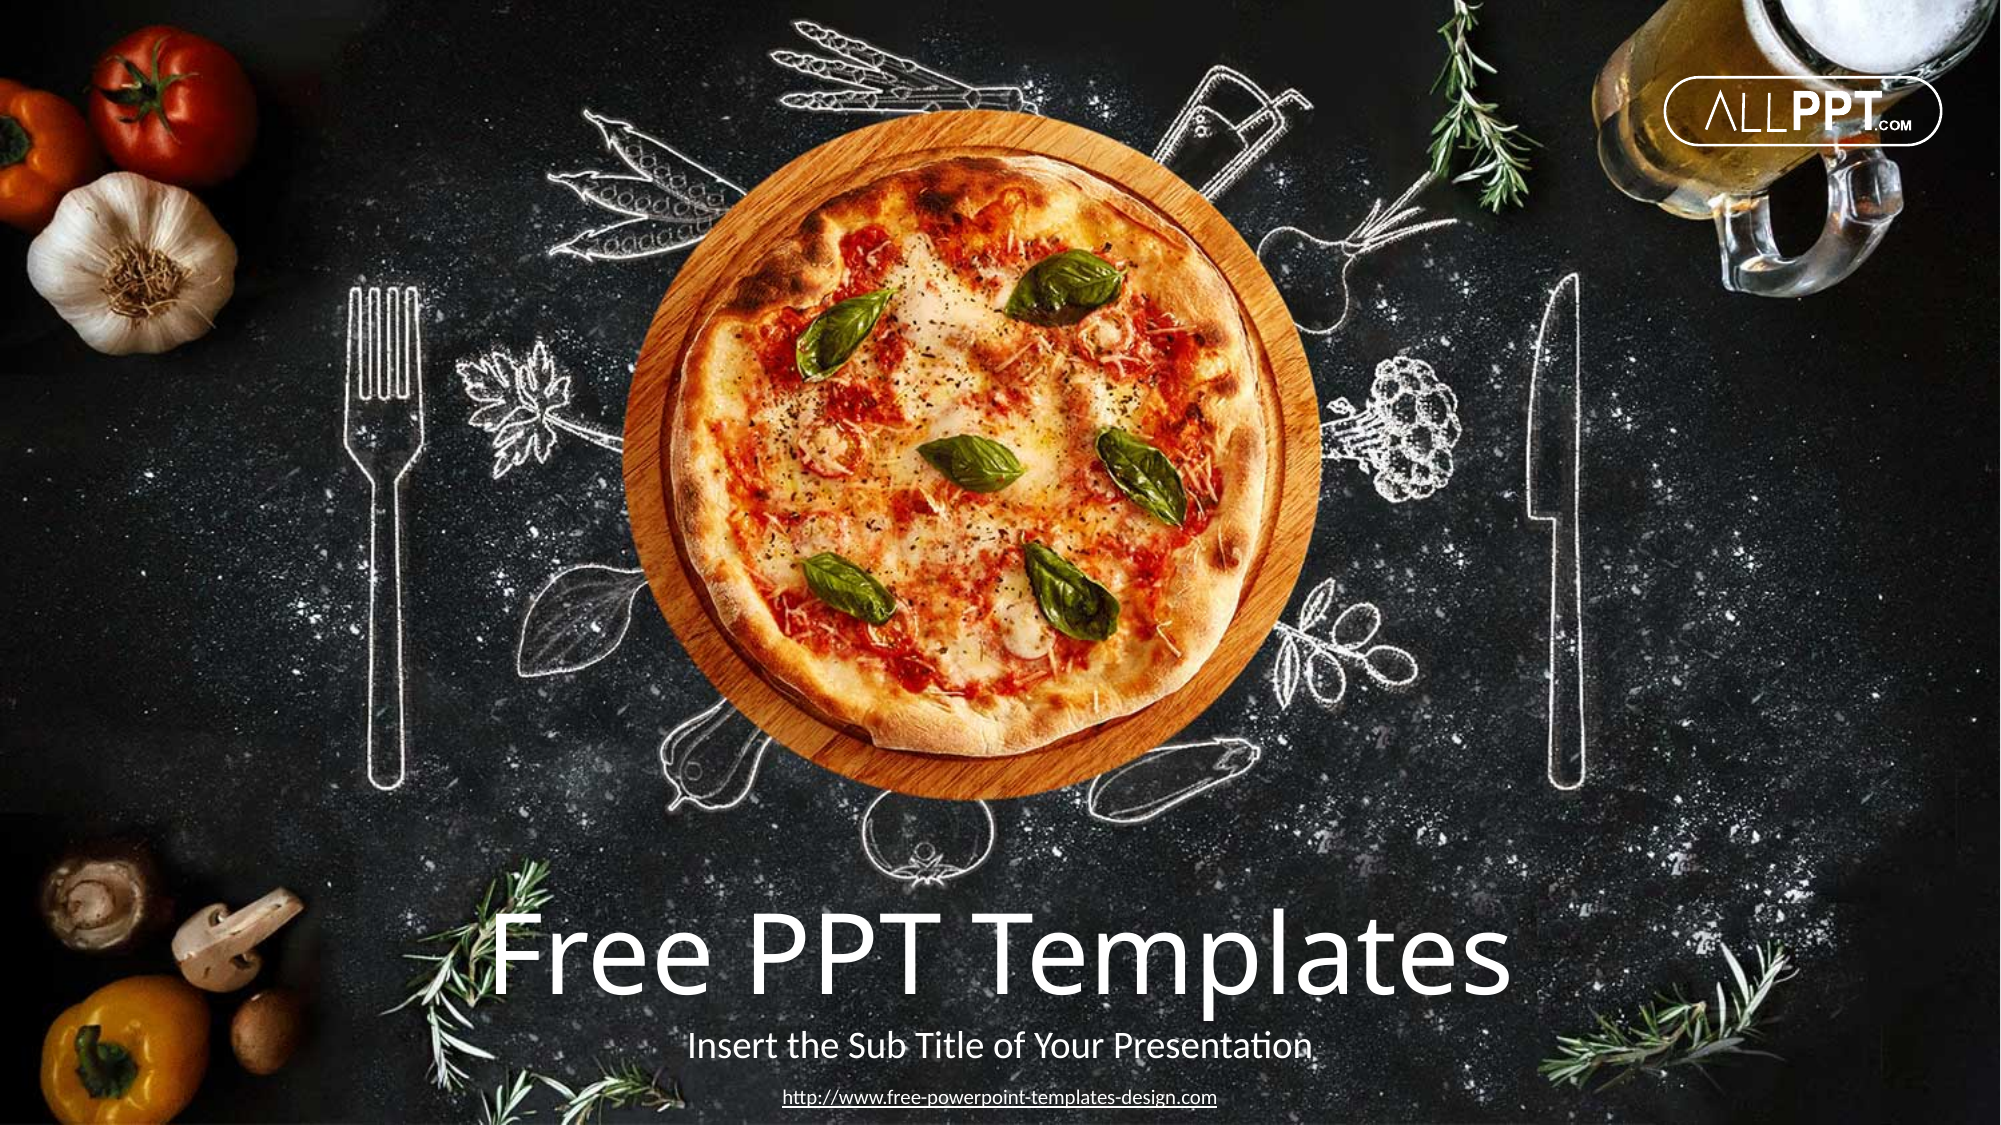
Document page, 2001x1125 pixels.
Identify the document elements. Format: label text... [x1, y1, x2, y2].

text_box Insert the Sub Title of Your Presentation [0, 1012, 2000, 1074]
text_box http://www.free-powerpoint-templates-design.com [0, 1076, 2000, 1117]
picture [0, 0, 2001, 1125]
text_box Free PPT Templates [0, 874, 2000, 1012]
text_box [1664, 77, 1942, 146]
